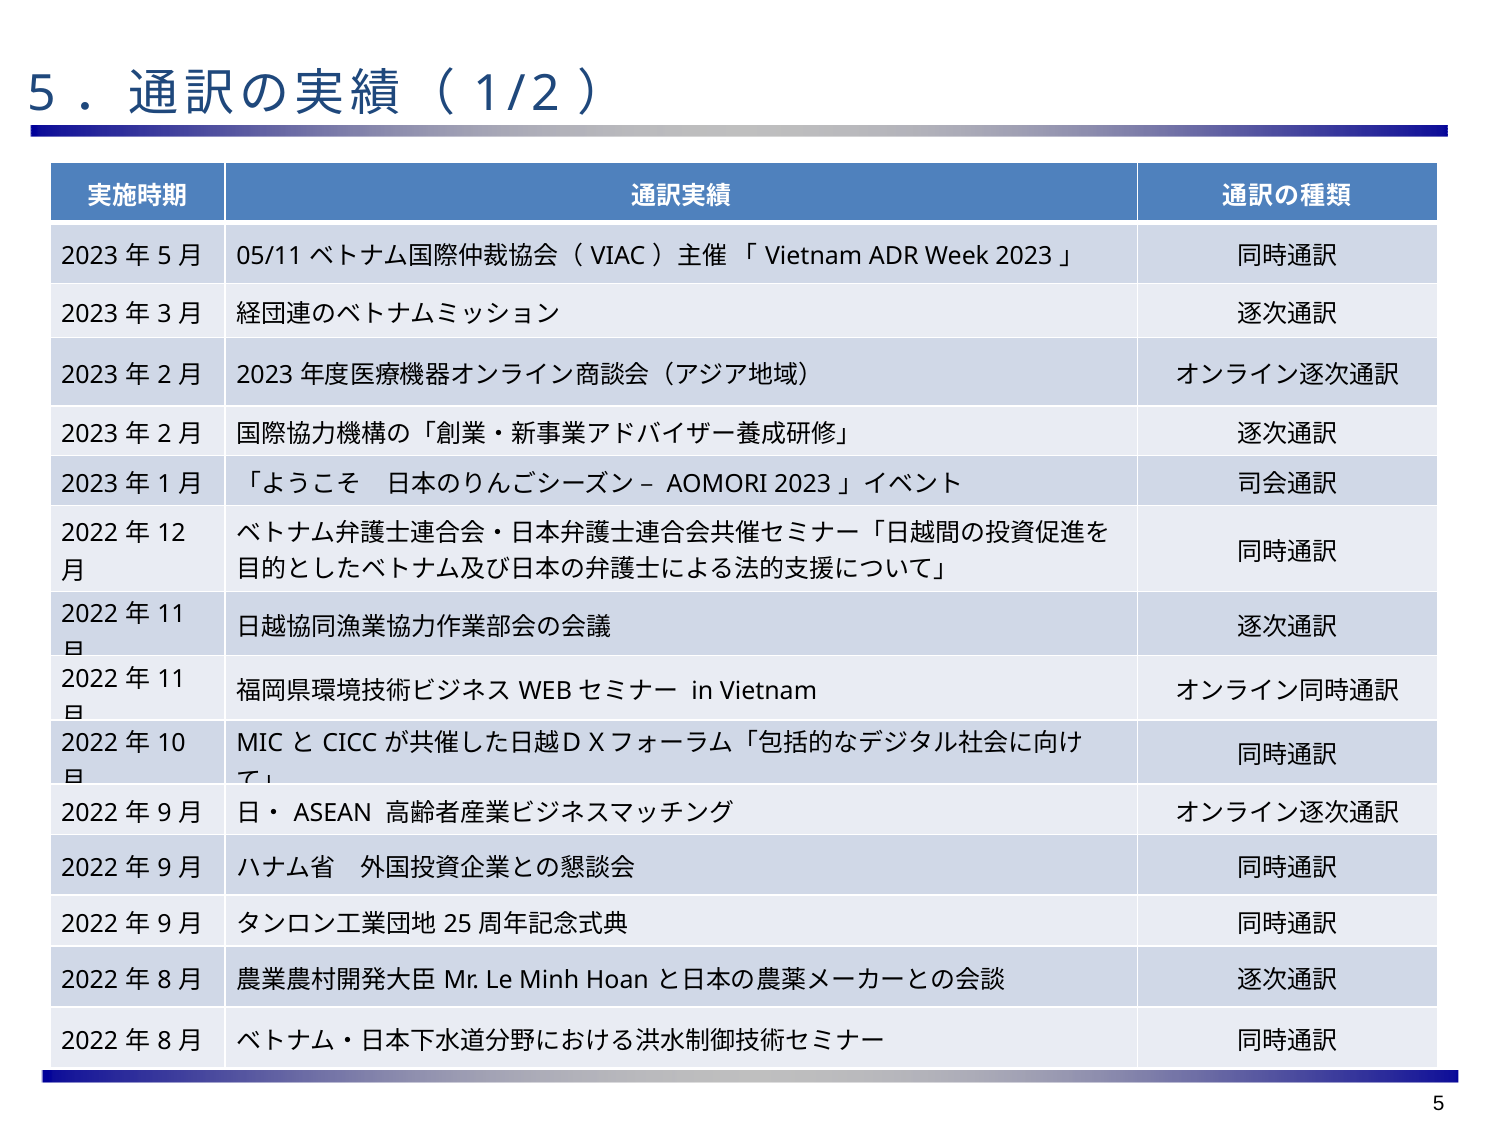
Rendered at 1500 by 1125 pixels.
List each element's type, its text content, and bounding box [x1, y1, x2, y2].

table_cell 日越協同漁業協力作業部会の会議 [226, 592, 1137, 655]
table_cell 2022年11月 [51, 592, 224, 655]
table_cell ベトナム弁護士連合会・日本弁護士連合会共催セミナー「日越間の投資促進を目的としたベトナム及び日本の弁護士による法的支援について」 [226, 506, 1137, 591]
table_cell 同時通訳 [1138, 896, 1437, 945]
table_cell ベトナム・日本下水道分野における洪水制御技術セミナー [226, 1008, 1137, 1067]
table_header 通訳実績 [226, 163, 1137, 220]
table_cell 2022年9月 [51, 785, 224, 834]
table_cell 05/11ベトナム国際仲裁協会（VIAC）主催 「Vietnam ADR Week 2023」 [226, 225, 1137, 283]
table_cell オンライン逐次通訳 [1138, 338, 1437, 405]
table_cell MICとCICCが共催した日越ＤＸフォーラム「包括的なデジタル社会に向けて」 [226, 721, 1137, 783]
table_cell 2023年2月 [51, 338, 224, 405]
table_cell 2023年度医療機器オンライン商談会（アジア地域） [226, 338, 1137, 405]
table_cell 2022年12月 [51, 506, 224, 591]
table_cell 逐次通訳 [1138, 284, 1437, 337]
text_box 5 [1426, 1089, 1451, 1115]
table_cell 2022年9月 [51, 835, 224, 894]
table_cell 同時通訳 [1138, 506, 1437, 591]
picture [863, 125, 1448, 137]
table_cell 農業農村開発大臣Mr. Le Minh Hoanと日本の農薬メーカーとの会談 [226, 947, 1137, 1006]
table_cell 2022年10月 [51, 721, 224, 783]
table_cell ハナム省 外国投資企業との懇談会 [226, 835, 1137, 894]
table_cell 2023年3月 [51, 284, 224, 337]
table_cell 逐次通訳 [1138, 592, 1437, 655]
table_cell 「ようこそ 日本のりんごシーズン – AOMORI 2023」イベント [226, 456, 1137, 505]
table_cell 2023年1月 [51, 456, 224, 505]
table_cell 2023年5月 [51, 225, 224, 283]
table_cell 同時通訳 [1138, 225, 1437, 283]
picture [41, 1070, 1459, 1083]
table_cell タンロン工業団地25周年記念式典 [226, 896, 1137, 945]
table_cell 日・ASEAN 高齢者産業ビジネスマッチング [226, 785, 1137, 834]
title 5．通訳の実績（1/2） [25, 58, 863, 249]
table_cell 逐次通訳 [1138, 947, 1437, 1006]
table_cell 経団連のベトナムミッション [226, 284, 1137, 337]
table_cell 逐次通訳 [1138, 407, 1437, 455]
table_cell 国際協力機構の「創業・新事業アドバイザー養成研修」 [226, 407, 1137, 455]
table_cell 同時通訳 [1138, 1008, 1437, 1067]
table_cell 司会通訳 [1138, 456, 1437, 505]
table_cell 福岡県環境技術ビジネスWEBセミナー in Vietnam [226, 656, 1137, 719]
table_cell 2022年8月 [51, 1008, 224, 1067]
table_cell 2022年11月 [51, 656, 224, 719]
table_cell 2022年8月 [51, 947, 224, 1006]
table_cell 2022年9月 [51, 896, 224, 945]
table_cell 2023年2月 [51, 407, 224, 455]
table_cell 同時通訳 [1138, 835, 1437, 894]
table_header 通訳の種類 [1138, 163, 1437, 220]
table_cell オンライン同時通訳 [1138, 656, 1437, 719]
table_header 実施時期 [51, 163, 224, 220]
table_cell 同時通訳 [1138, 721, 1437, 783]
table_cell オンライン逐次通訳 [1138, 785, 1437, 834]
